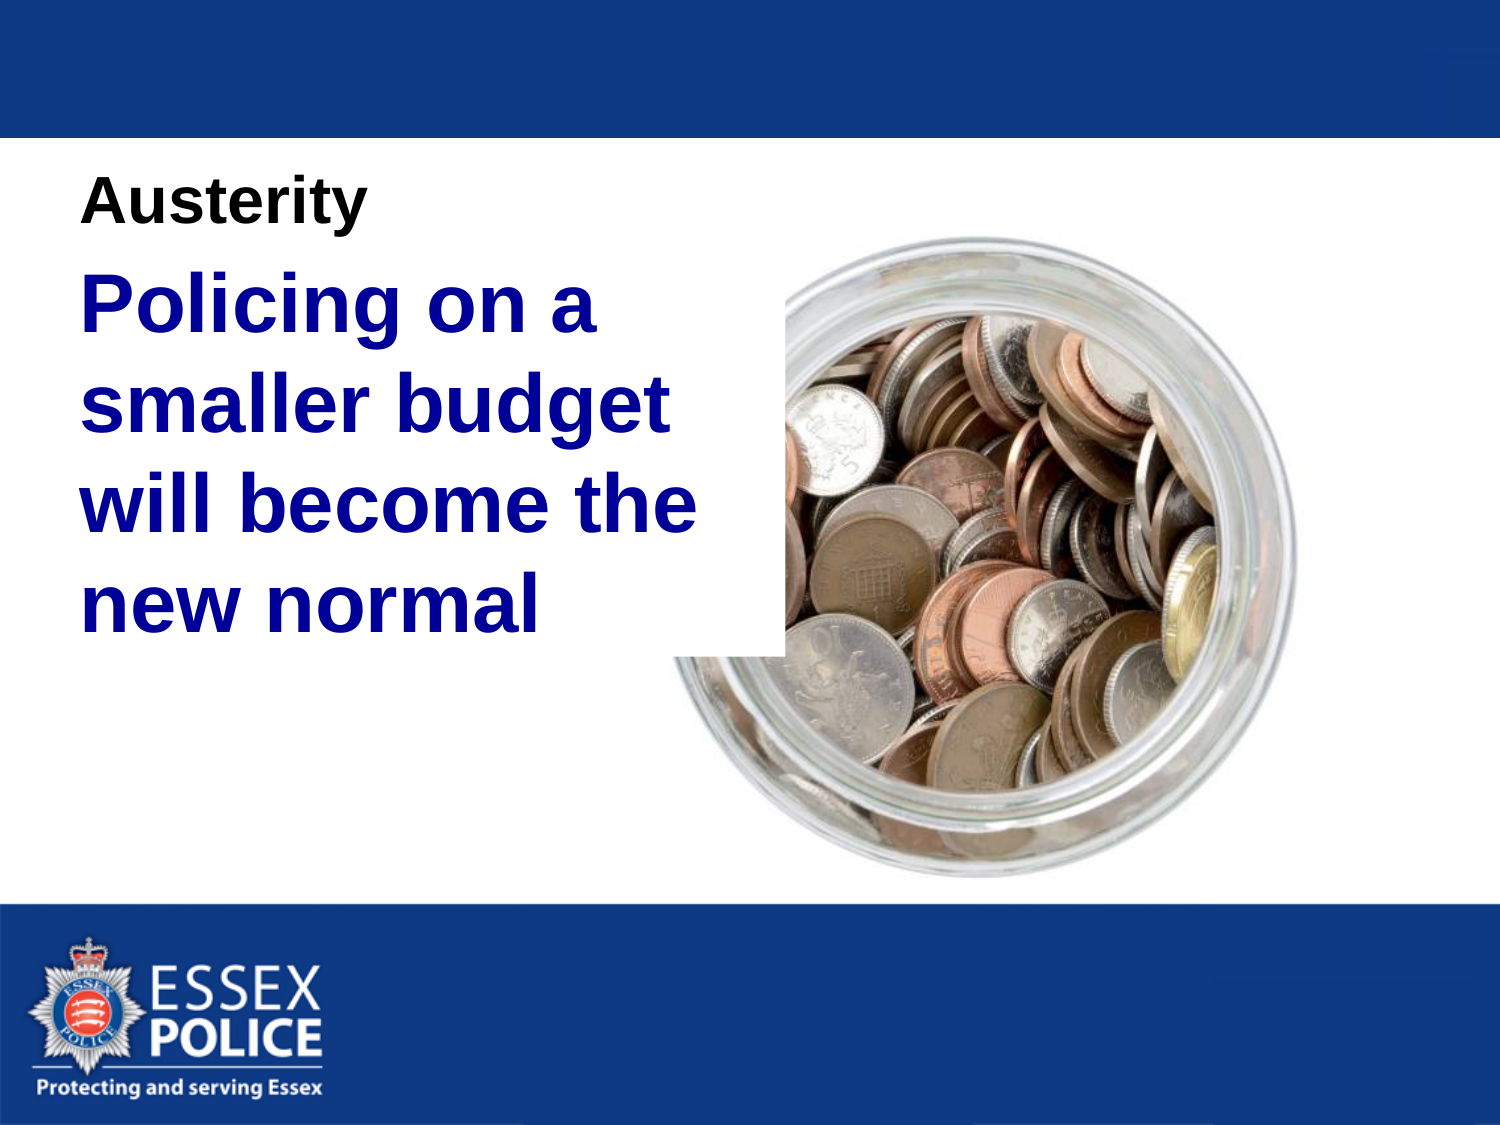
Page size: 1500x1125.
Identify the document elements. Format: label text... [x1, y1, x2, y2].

text_box Austerity Policing on a smaller budget will become the new normal [64, 149, 786, 657]
picture [0, 0, 1500, 1125]
